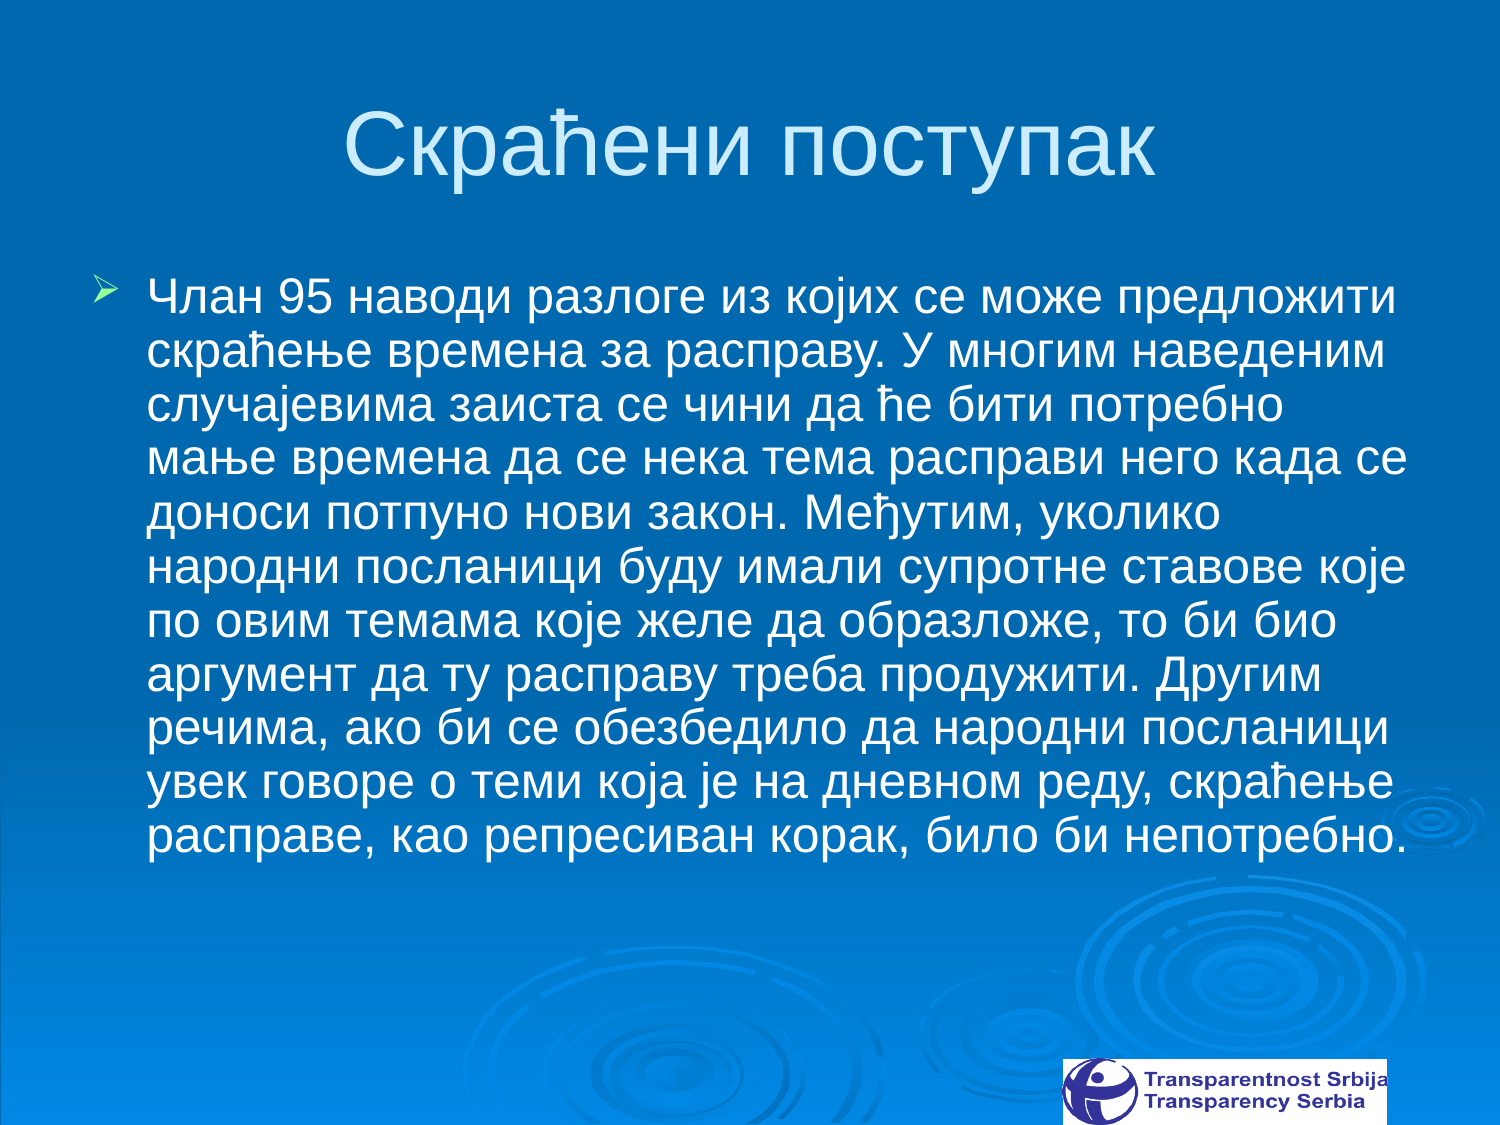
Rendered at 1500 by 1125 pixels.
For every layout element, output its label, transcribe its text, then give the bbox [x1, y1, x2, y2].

picture [1062, 1058, 1388, 1125]
list Члан 95 наводи разлоге из којих се може предложити скраћење времена за расправу. У многим наведеним случајевима заиста се чини да ће бити потребно мање времена да се нека тема расправи него када се доноси потпуно нови закон. Међутим, уколико народни посланици буду имали супротне ставове које по овим темама које желе да образложе, то би био аргумент да ту расправу треба продужити. Другим речима, ако би се обезбедило да народни посланици увек говоре о теми која је на дневном реду, скраћење расправе, као репресиван корак, било би непотребно. [74, 262, 1426, 1006]
title Скраћени поступак [74, 45, 1426, 233]
